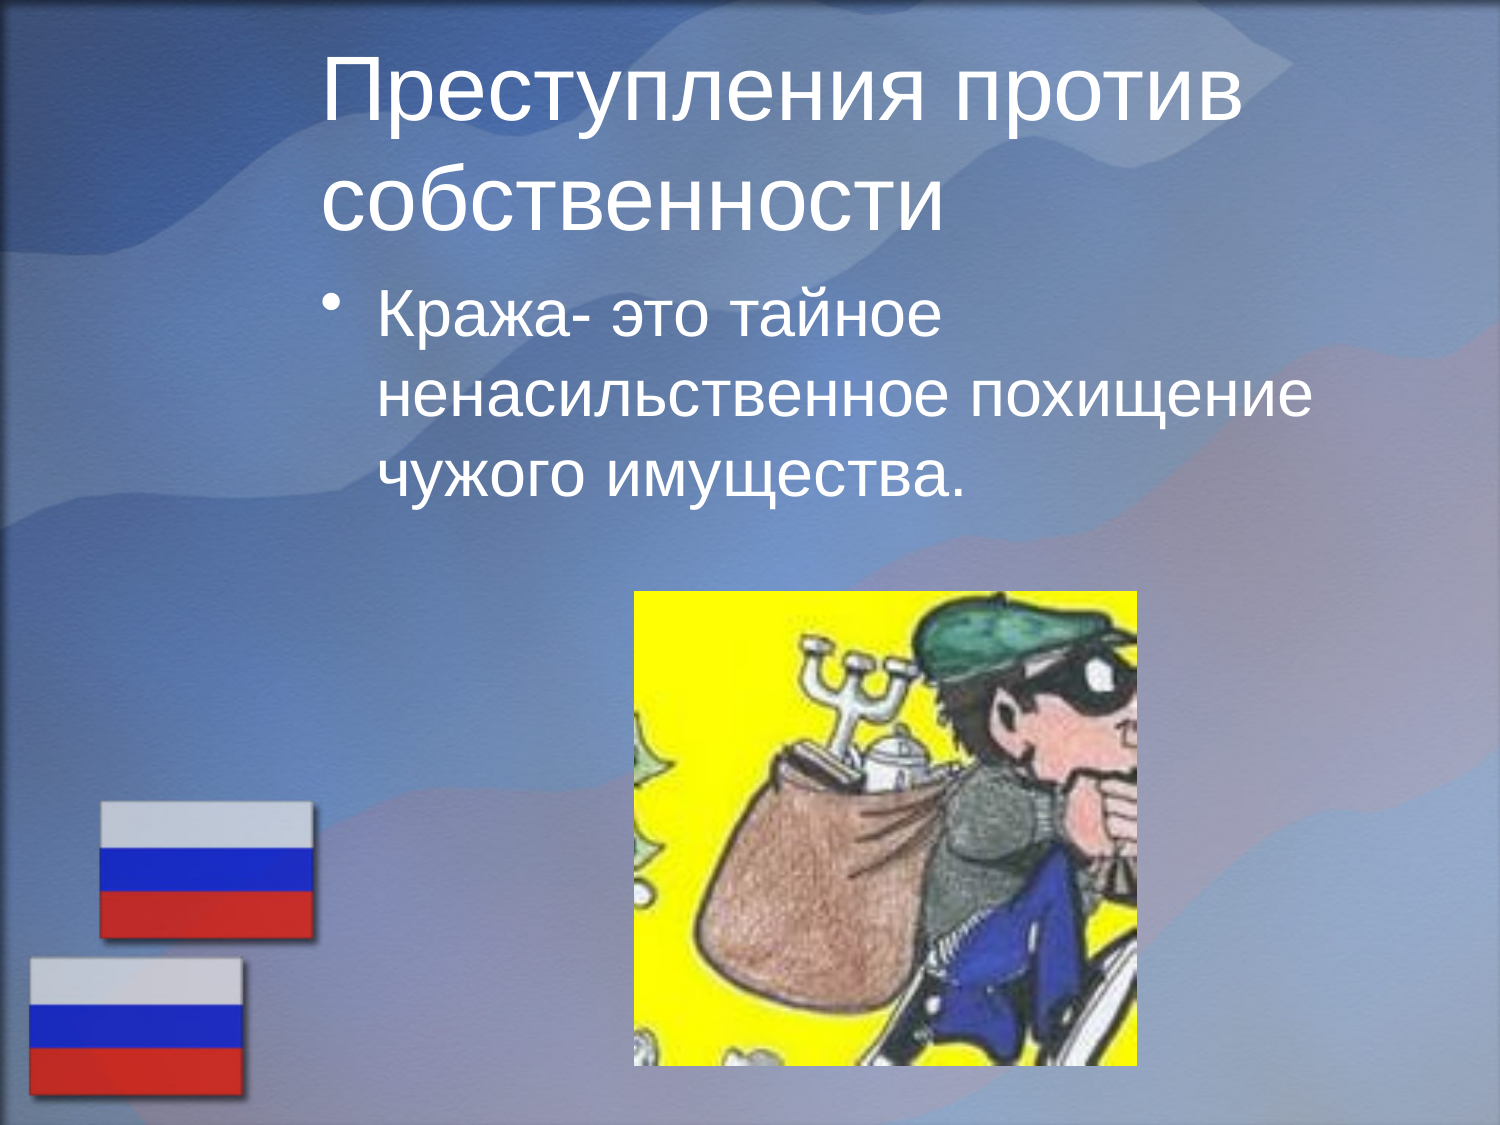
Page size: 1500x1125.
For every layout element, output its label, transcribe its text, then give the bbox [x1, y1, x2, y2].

picture [0, 0, 1500, 1125]
title Преступления против собственности [304, 44, 1490, 233]
list Кража- это тайное ненасильственное похищение чужого имущества. [304, 262, 1490, 1006]
